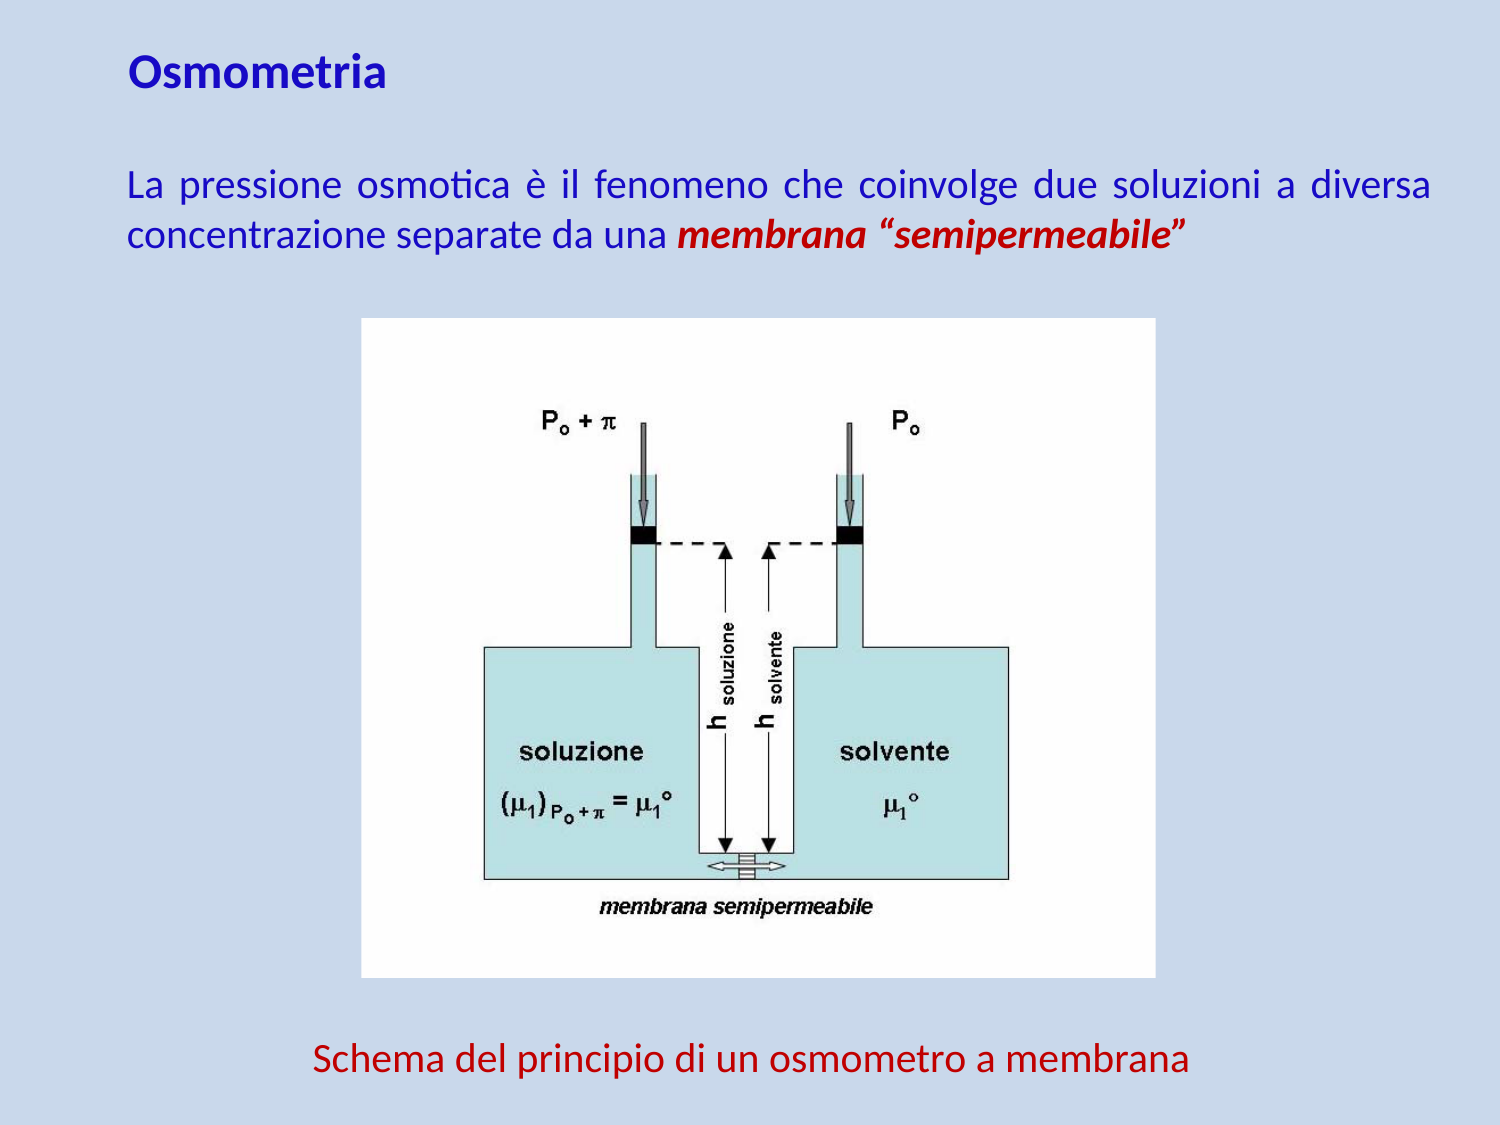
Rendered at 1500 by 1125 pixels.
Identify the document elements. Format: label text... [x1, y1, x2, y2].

text_box Osmometria [113, 30, 403, 106]
text_box Schema del principio di un osmometro a membrana [297, 1023, 1220, 1089]
text_box La pressione osmotica è il fenomeno che coinvolge due soluzioni a diversa concentrazione separate da una membrana “semipermeabile” [112, 148, 1447, 264]
picture [360, 317, 1157, 978]
